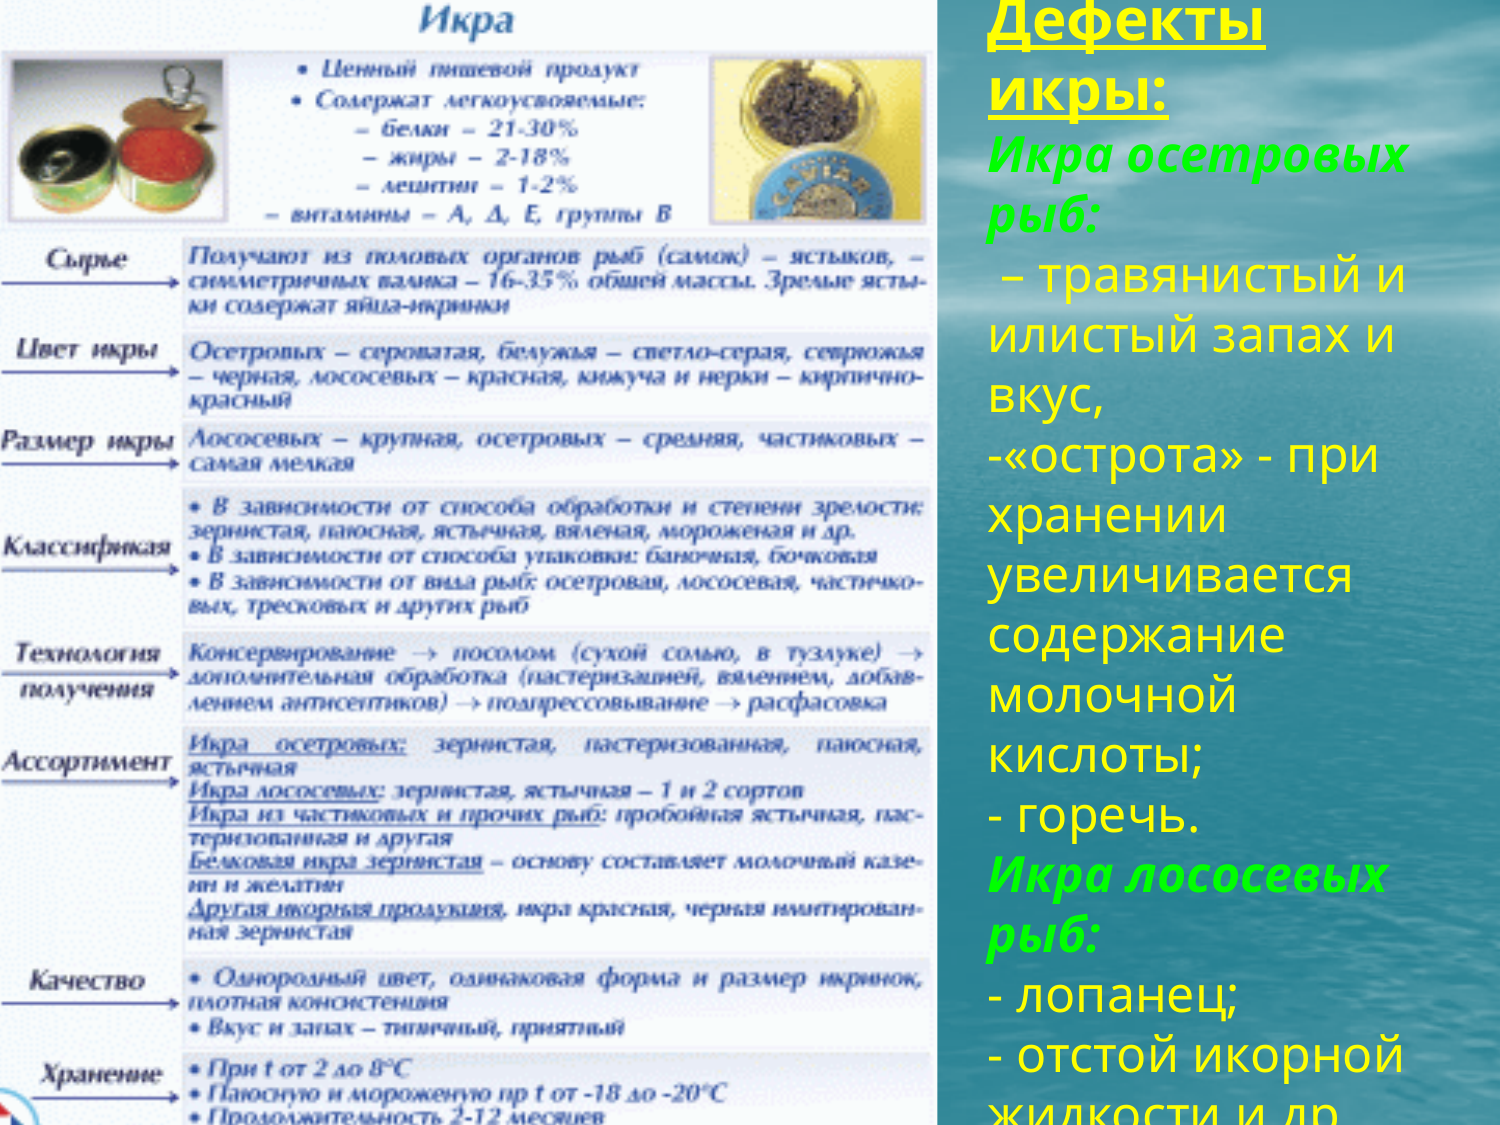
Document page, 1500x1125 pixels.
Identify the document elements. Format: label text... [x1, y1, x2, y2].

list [0, 0, 938, 1125]
title Дефекты икры: Икра осетровых рыб: – травянистый и илистый запах и вкус, -«острота» - при хранении увеличивается содержание молочной кислоты; - горечь. Икра лососевых рыб: - лопанец; - отстой икорной жидкости и др. [972, 0, 1458, 1125]
